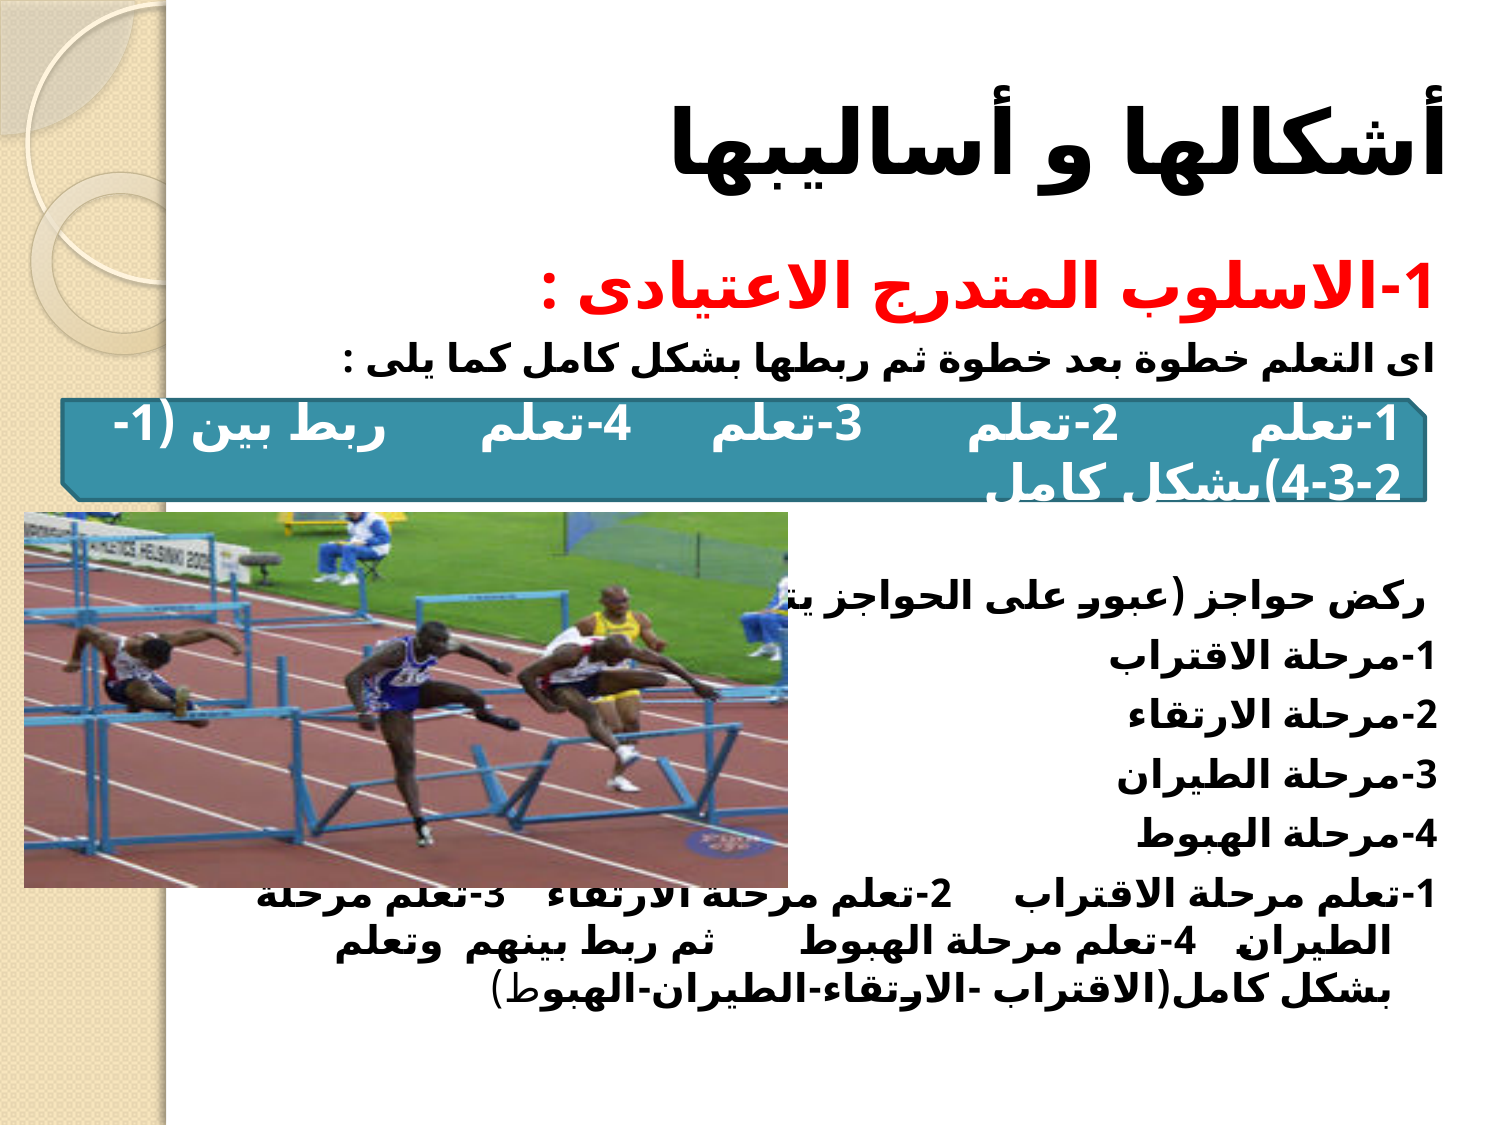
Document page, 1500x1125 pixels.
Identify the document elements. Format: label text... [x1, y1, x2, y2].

picture [24, 512, 788, 888]
text_box 1-تعلم 2-تعلم 3-تعلم 4-تعلم ربط بين (1-2-3-4)بشكل كامل [60, 397, 1428, 503]
title أشكالها و أساليبها [235, 45, 1466, 233]
list 1-الاسلوب المتدرج الاعتيادى : اى التعلم خطوة بعد خطوة ثم ربطها بشكل كامل كما يلى : ركض حواجز (عبور على الحواجز يتكون بأجزاء التالية ) 1-مرحلة الاقتراب 2-مرحلة الارتقاء 3-مرحلة الطيران 4-مرحلة الهبوط 1-تعلم مرحلة الاقتراب 2-تعلم مرحلة الارتقاء 3-تعلم مرحلة الطيران 4-تعلم مرحلة الهبوط ثم ربط بينهم وتعلم بشكل كامل(الاقتراب -الارتقاء-الطيران-الهبوط) [235, 237, 1466, 1025]
